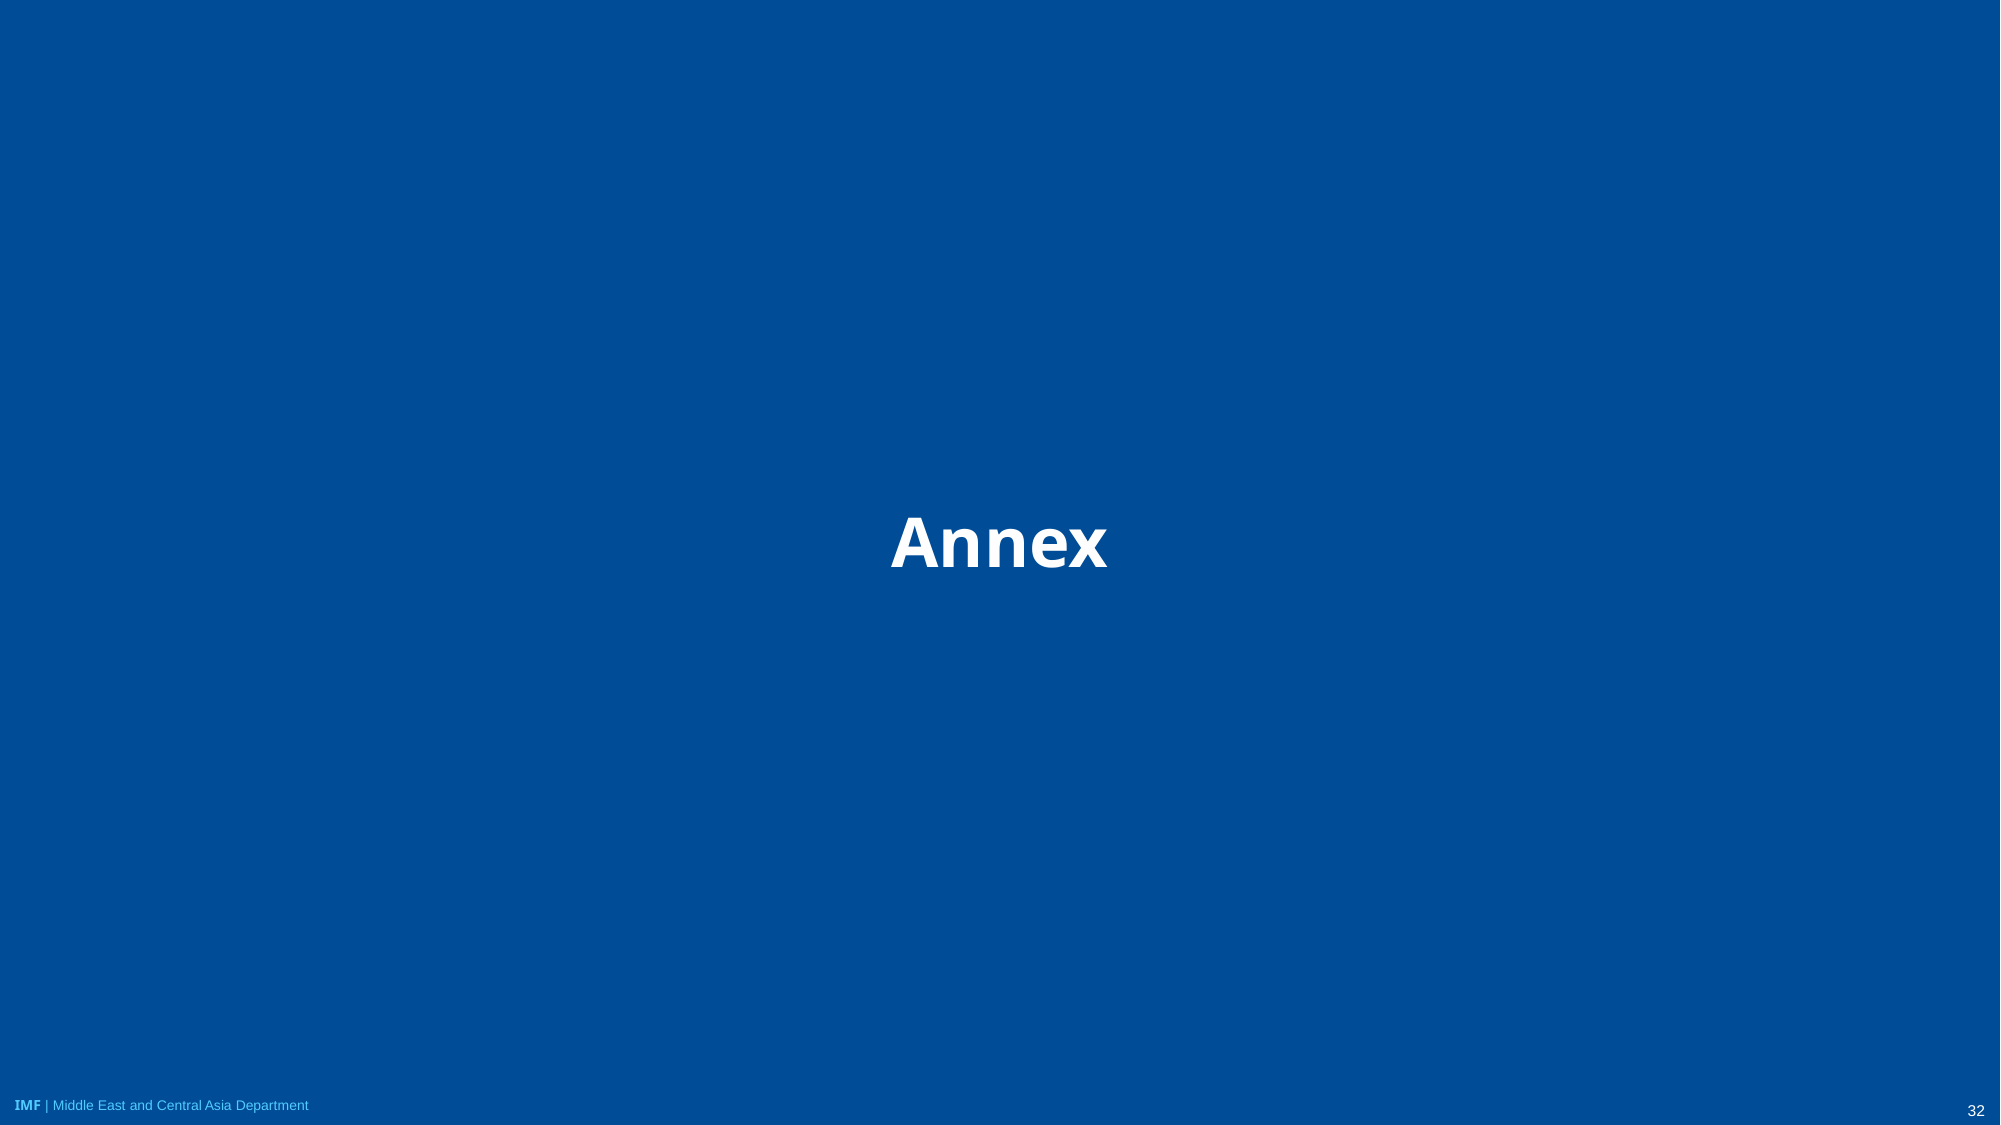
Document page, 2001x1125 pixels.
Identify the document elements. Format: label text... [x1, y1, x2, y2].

title Annex [203, 439, 1797, 600]
